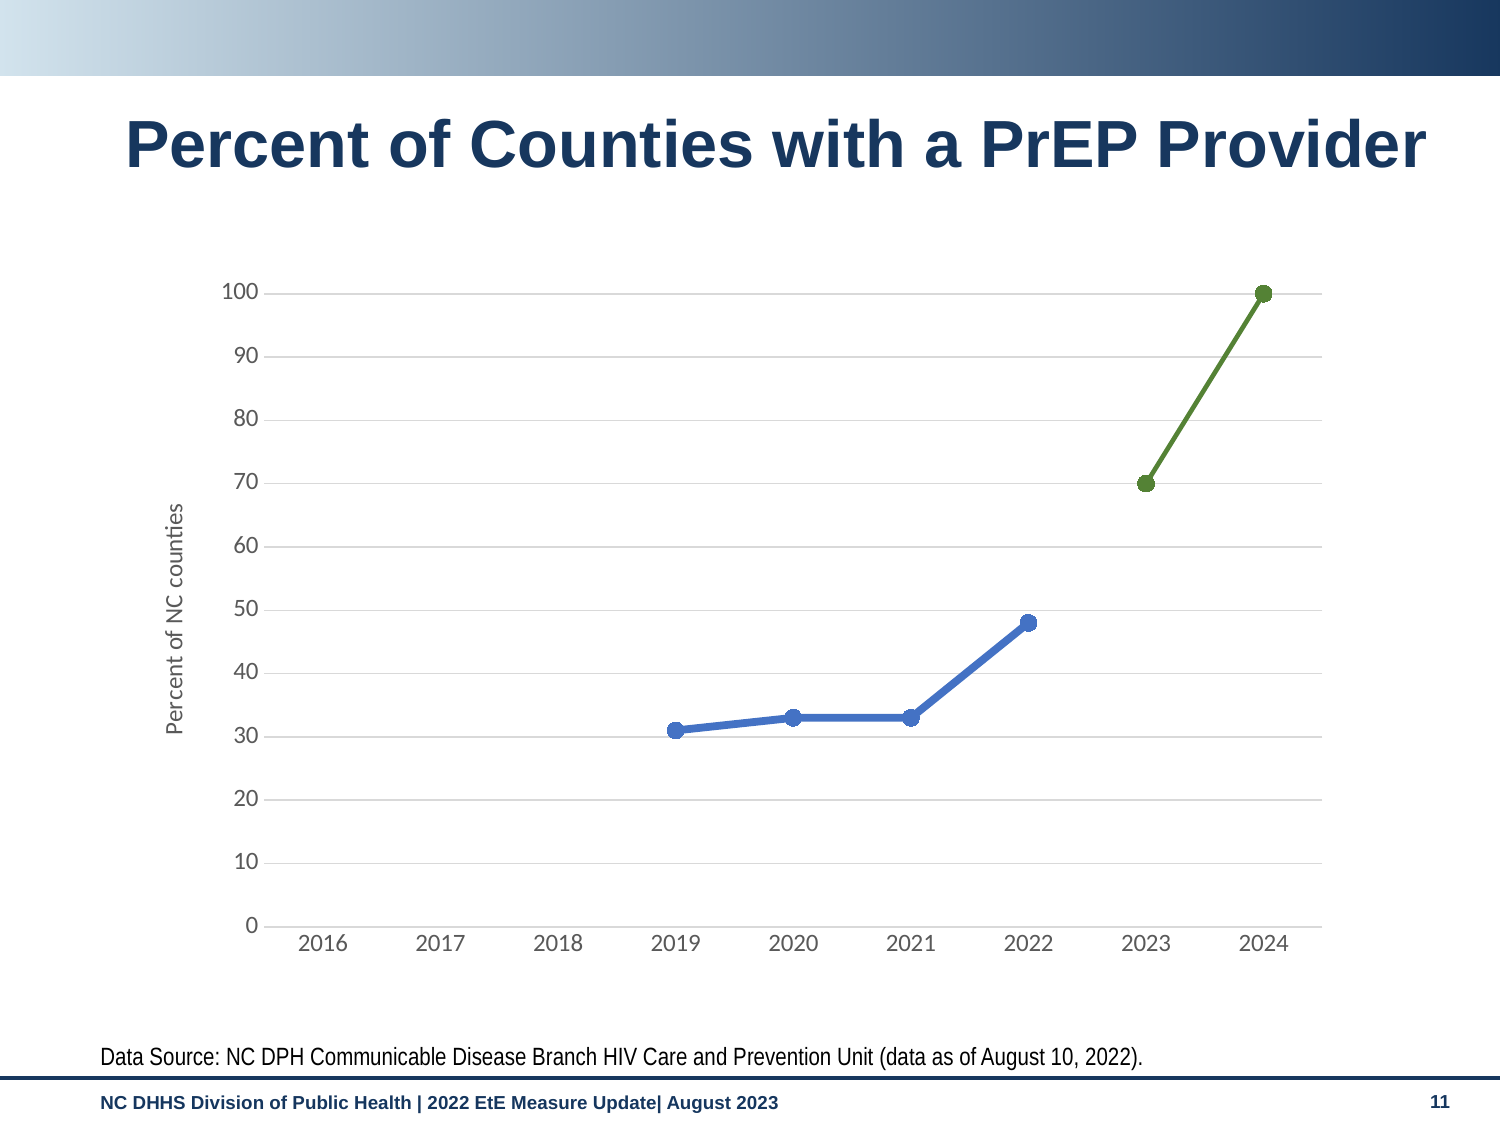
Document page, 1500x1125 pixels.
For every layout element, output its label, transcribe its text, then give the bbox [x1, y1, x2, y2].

list Data Source: NC DPH Communicable Disease Branch HIV Care and Prevention Unit (data as of August 10, 2022). [85, 1024, 1397, 1079]
title Percent of Counties with a PrEP Provider [110, 102, 1460, 193]
chart [129, 267, 1347, 972]
